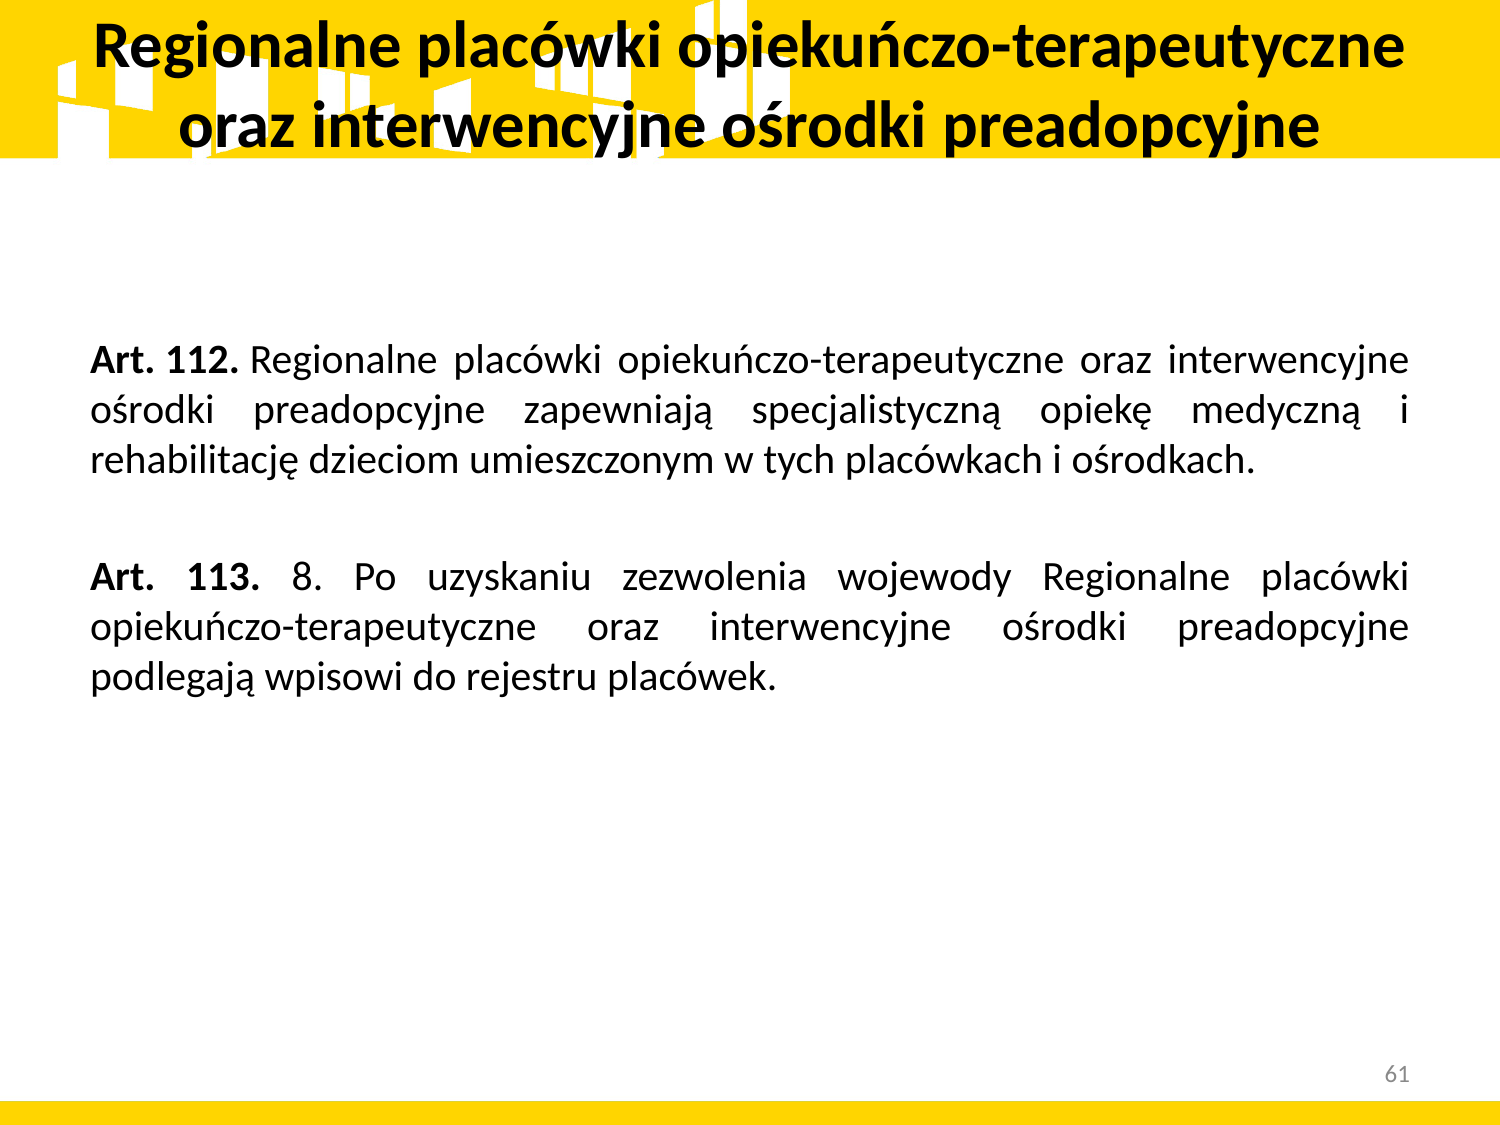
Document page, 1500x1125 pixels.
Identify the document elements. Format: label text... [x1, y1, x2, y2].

picture [0, 0, 1500, 1125]
list Art. 112. Regionalne placówki opiekuńczo-terapeutyczne oraz interwencyjne ośrodki preadopcyjne zapewniają specjalistyczną opiekę medyczną i rehabilitację dzieciom umieszczonym w tych placówkach i ośrodkach. Art. 113. 8. Po uzyskaniu zezwolenia wojewody Regionalne placówki opiekuńczo-terapeutyczne oraz interwencyjne ośrodki preadopcyjne podlegają wpisowi do rejestru placówek. [74, 207, 1426, 1048]
title Regionalne placówki opiekuńczo-terapeutyczne oraz interwencyjne ośrodki preadopcyjne [74, 0, 1426, 162]
slide_number 61 [1074, 1042, 1425, 1103]
